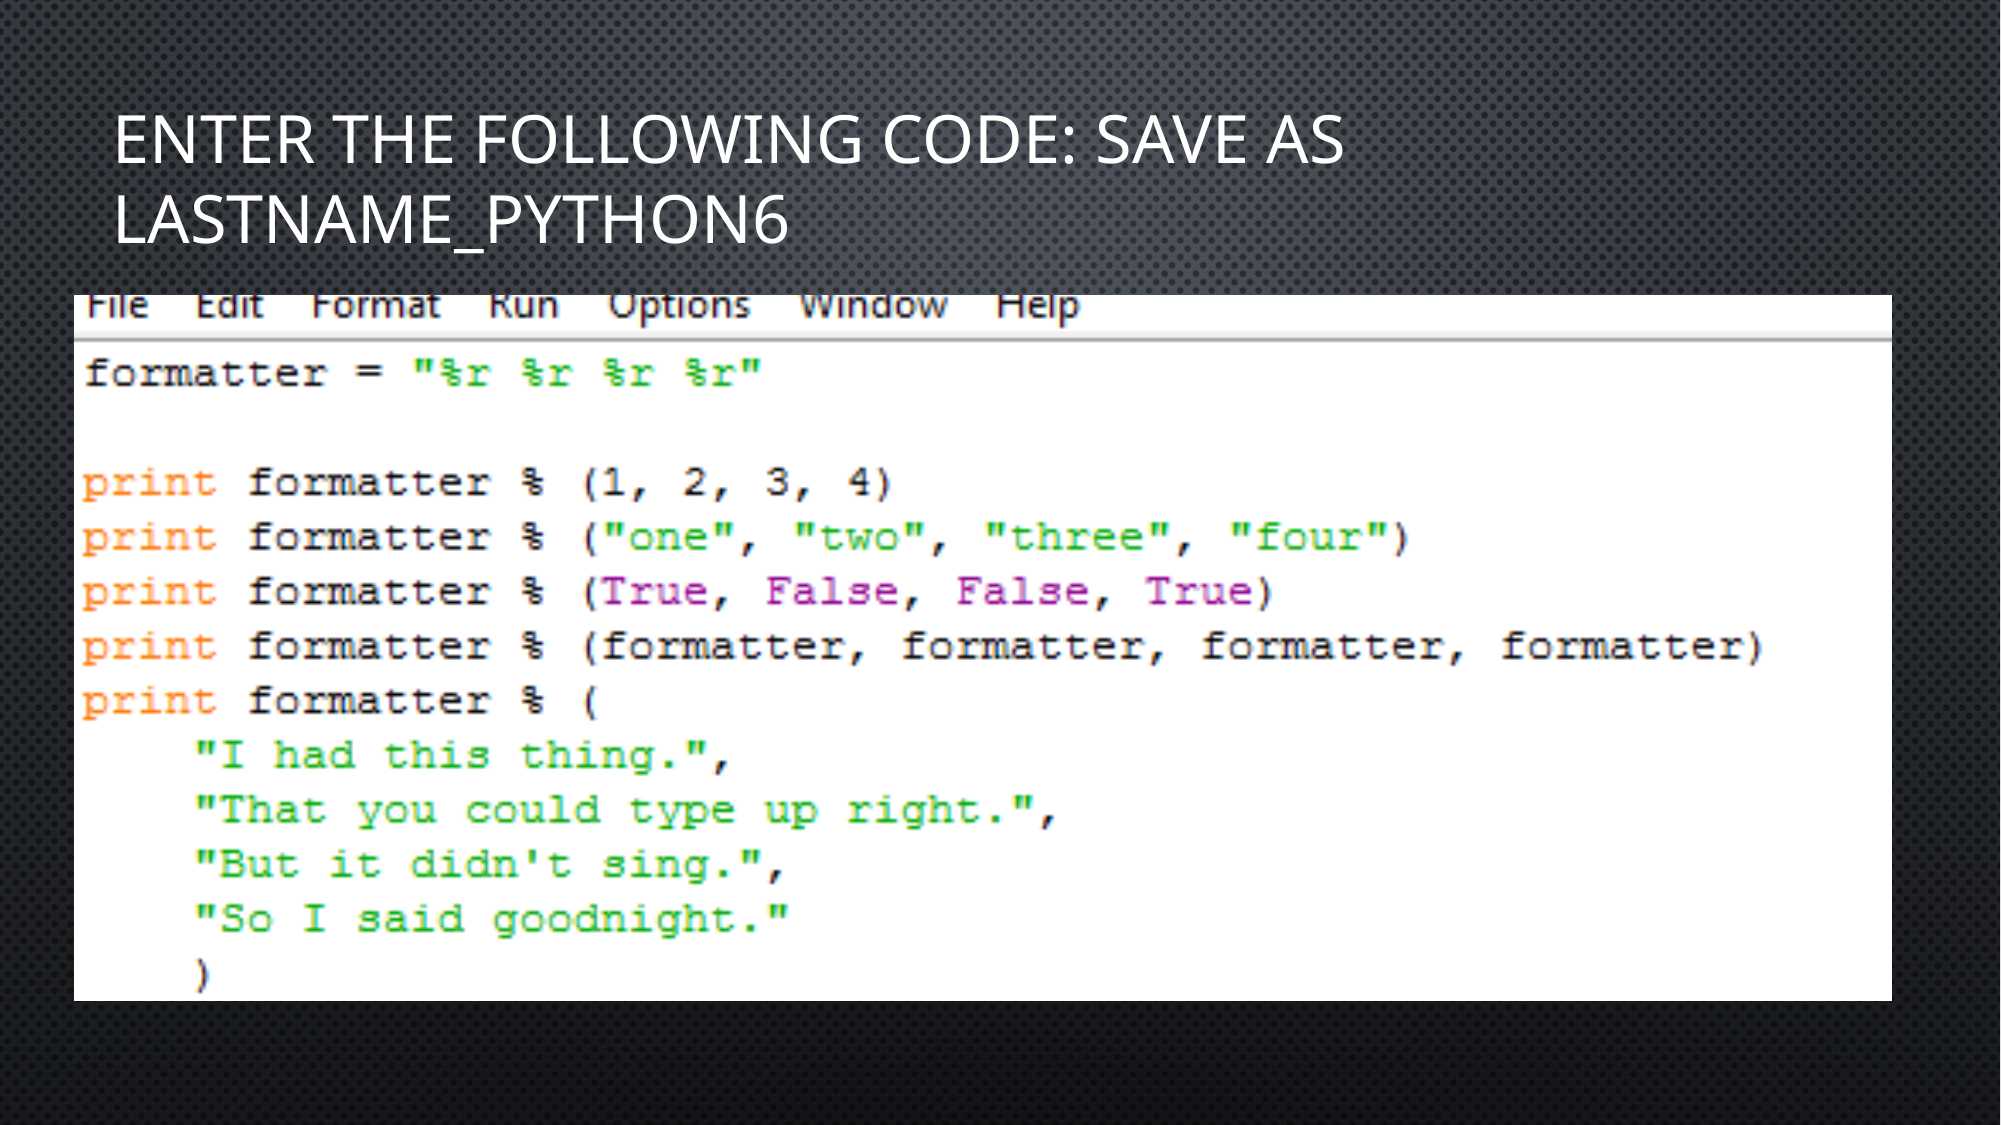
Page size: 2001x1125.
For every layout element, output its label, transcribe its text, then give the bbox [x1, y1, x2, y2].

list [73, 295, 1893, 1001]
title Enter the following code: Save as Lastname_python6 [97, 57, 1760, 295]
